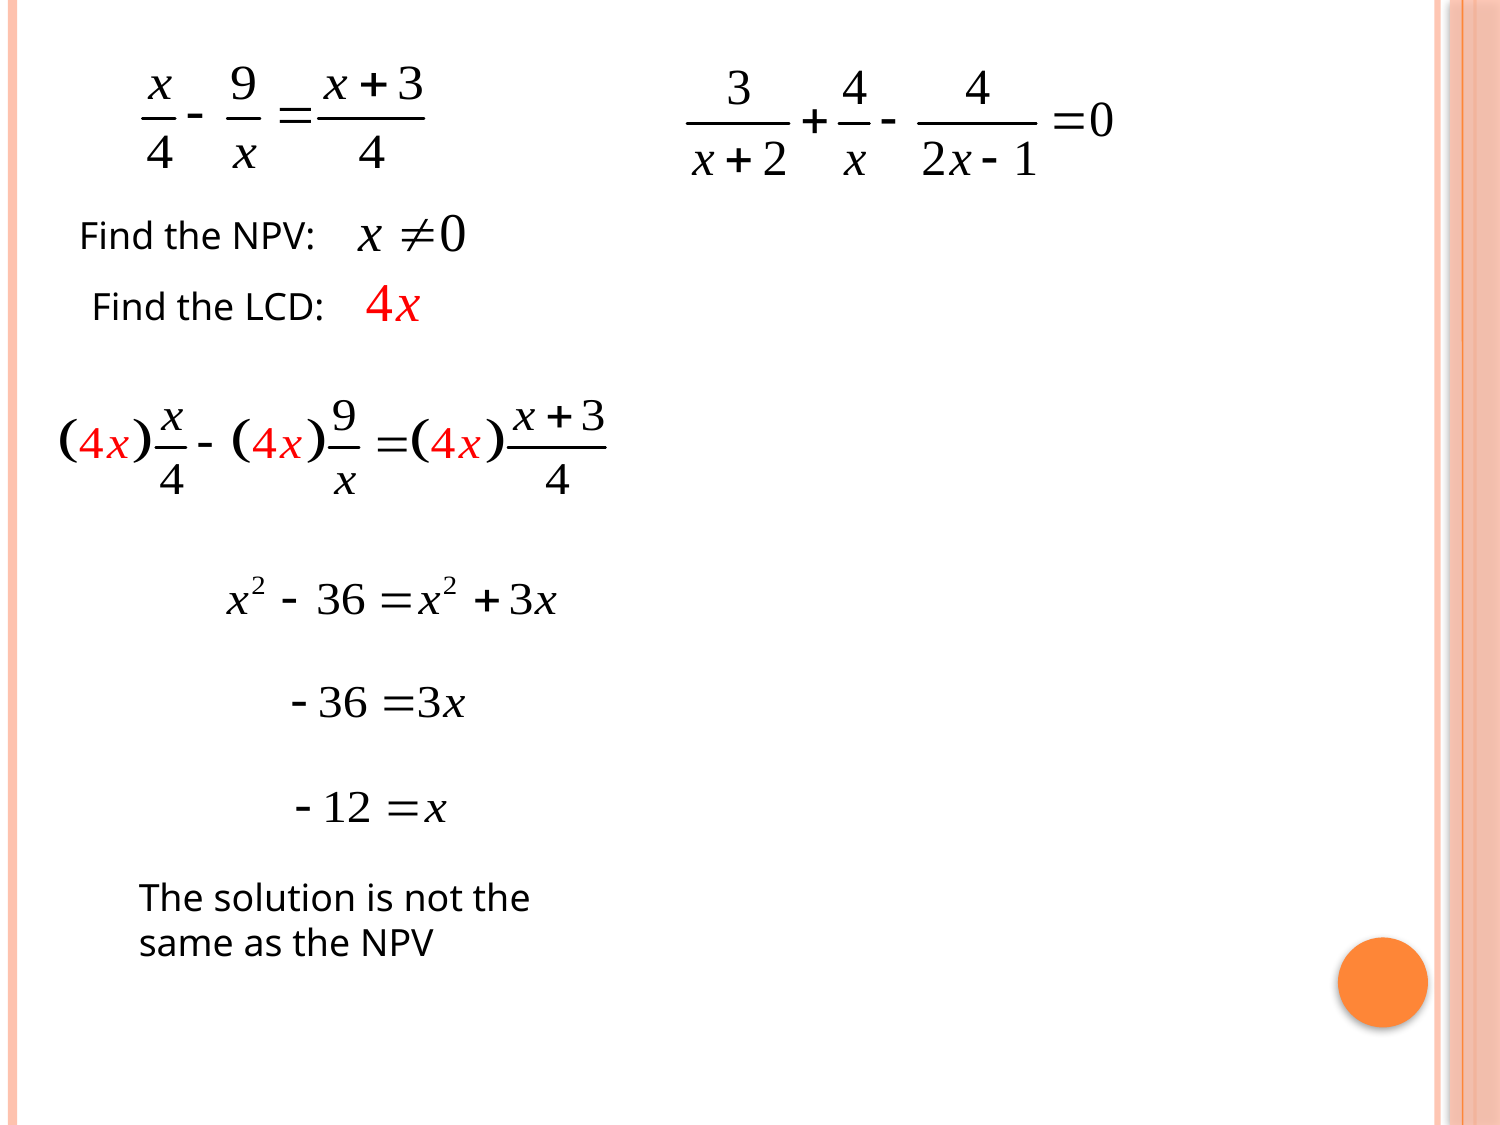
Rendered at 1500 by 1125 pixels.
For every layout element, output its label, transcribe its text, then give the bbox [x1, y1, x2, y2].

text_box The solution is not the same as the NPV [123, 866, 609, 971]
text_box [217, 564, 567, 626]
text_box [283, 677, 476, 728]
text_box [357, 275, 431, 335]
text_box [347, 204, 475, 265]
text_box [287, 783, 458, 834]
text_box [110, 50, 436, 181]
text_box Find the NPV: [64, 204, 344, 265]
text_box Find the LCD: [76, 275, 354, 336]
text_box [678, 53, 1123, 188]
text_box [52, 384, 617, 505]
